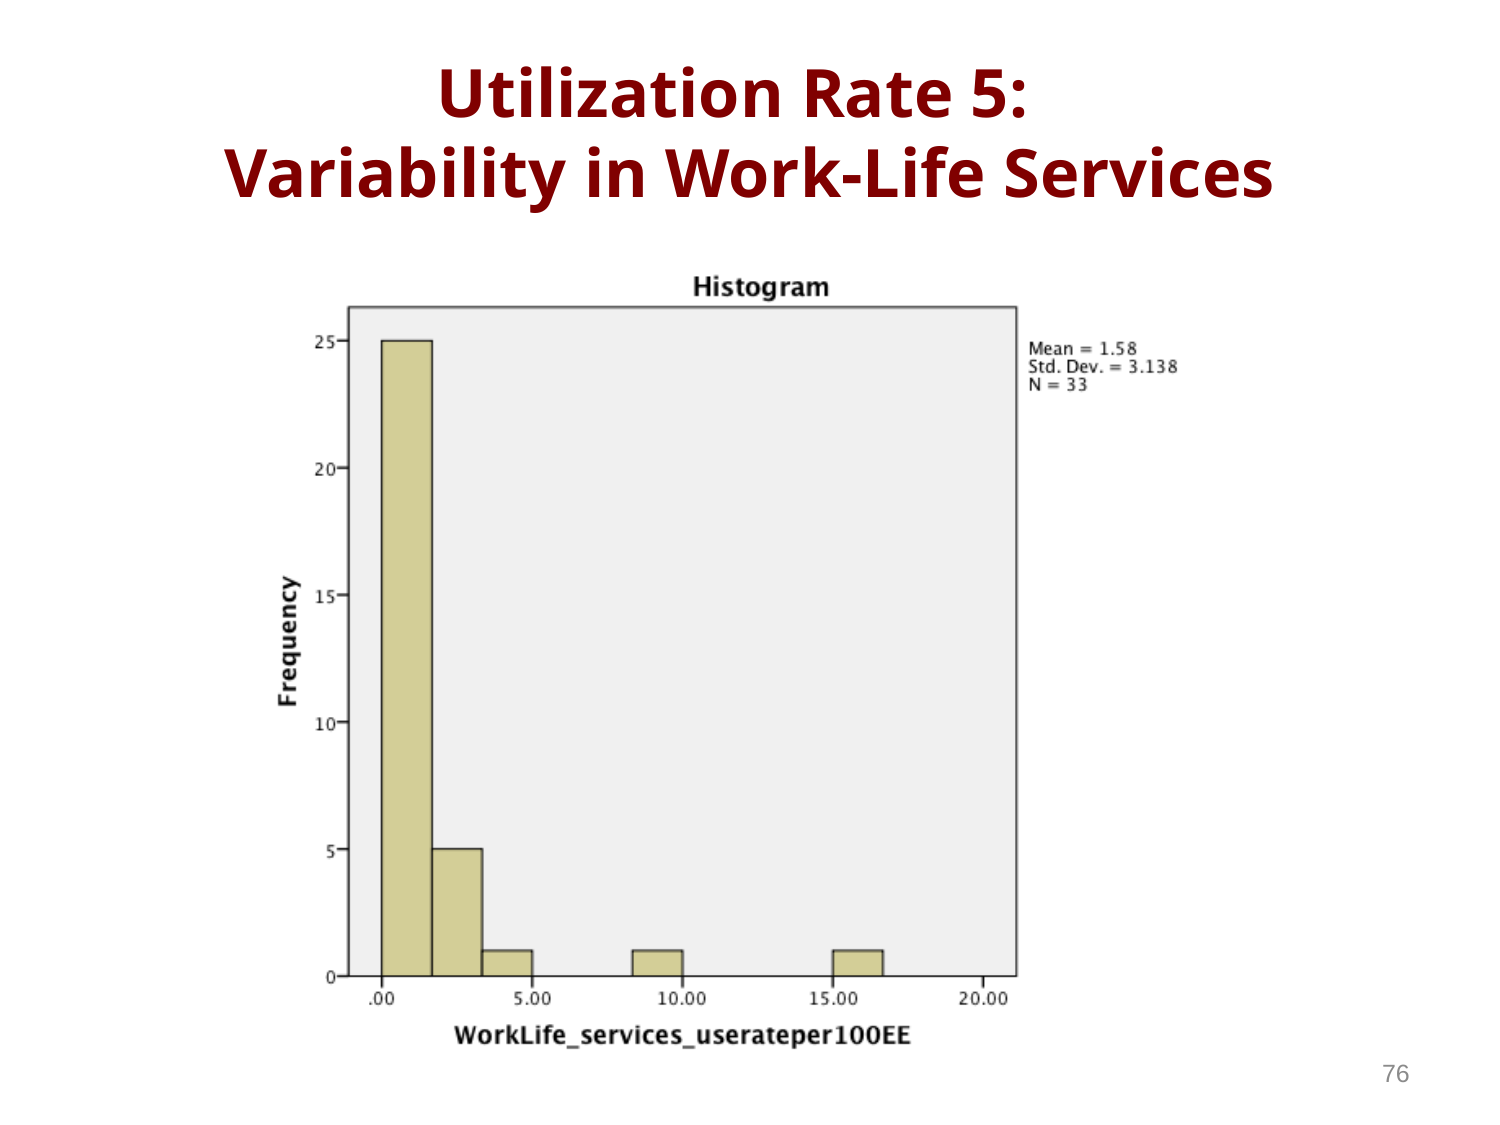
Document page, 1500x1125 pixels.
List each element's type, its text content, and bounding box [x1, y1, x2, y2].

text_box Utilization Rate 5: Variability in Work-Life Services [74, 37, 1425, 225]
picture [249, 249, 1276, 1072]
slide_number 76 [1074, 1042, 1425, 1103]
